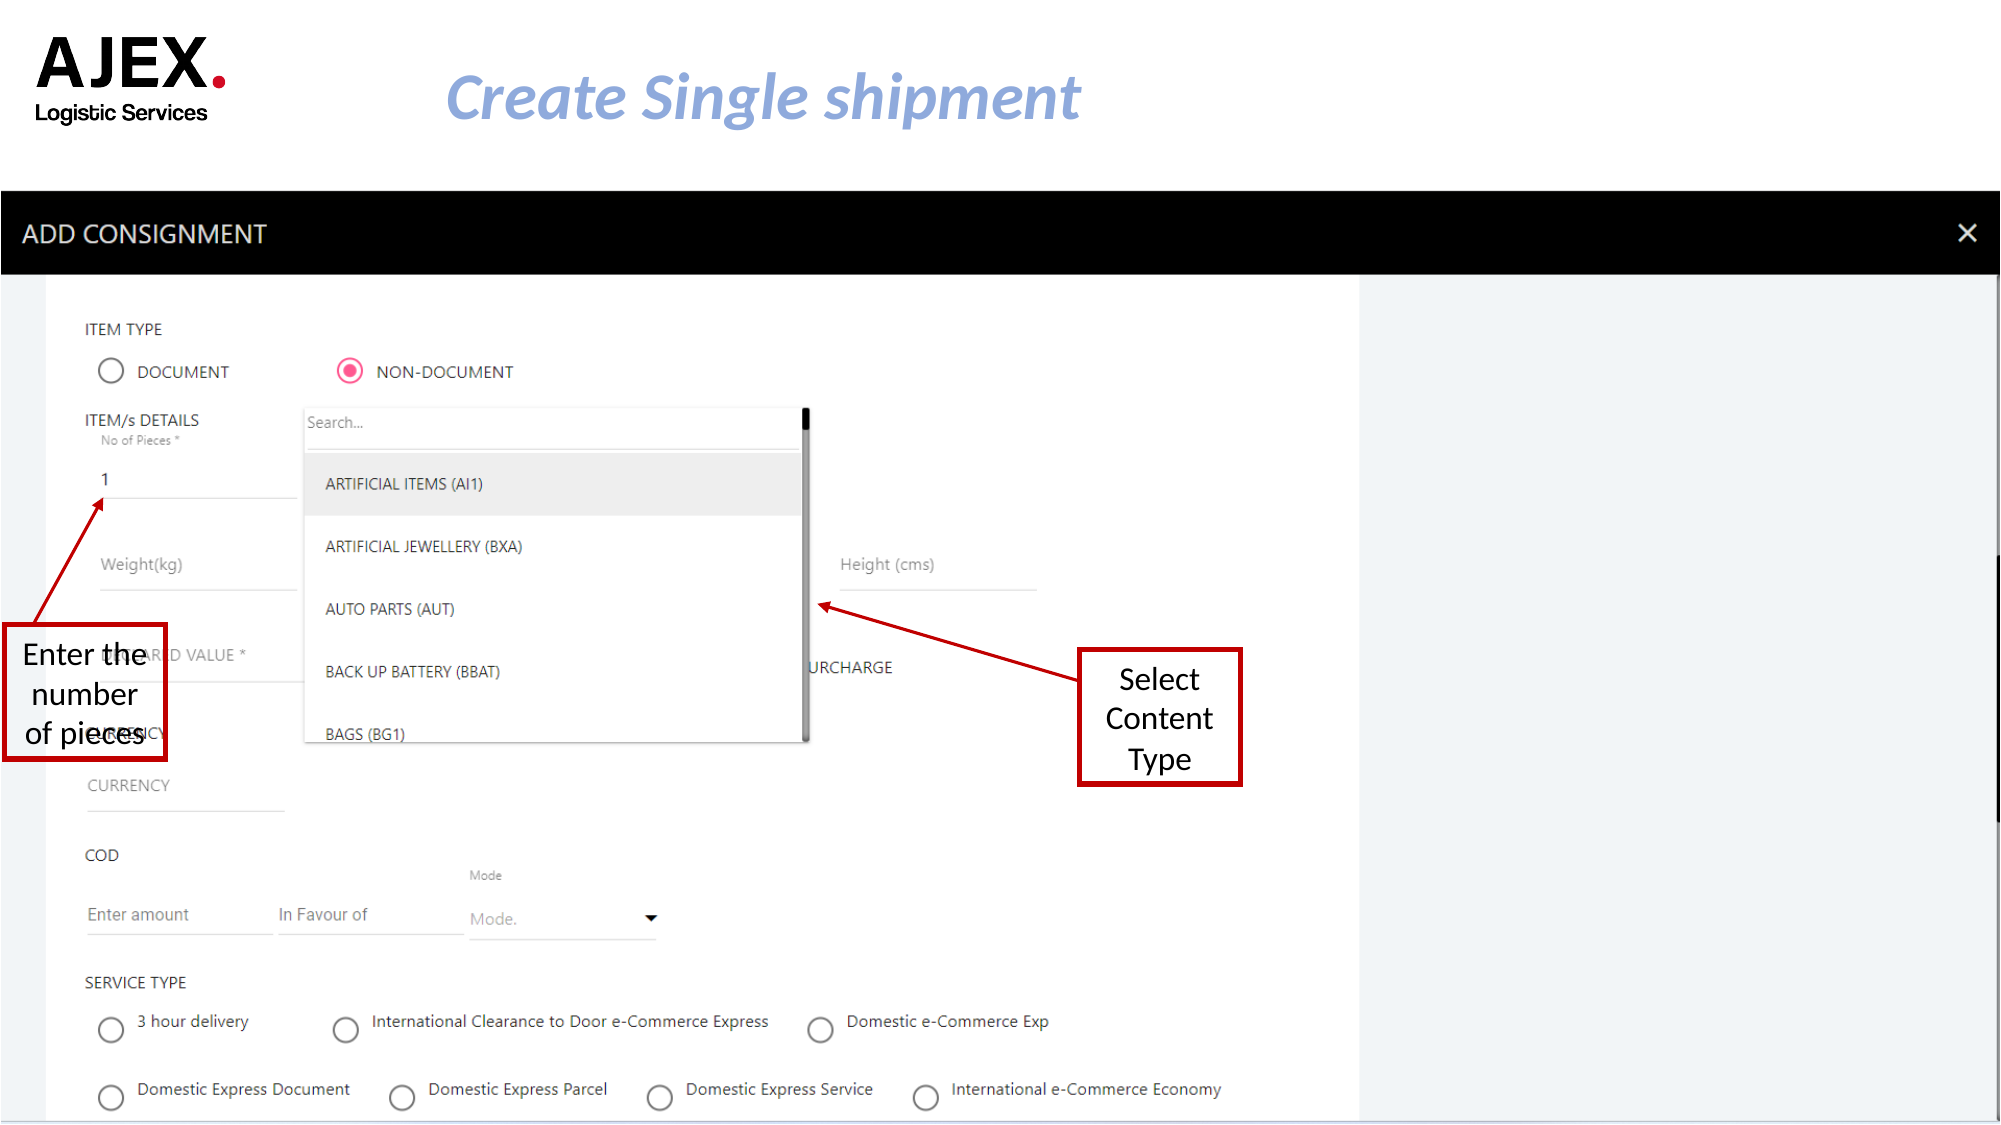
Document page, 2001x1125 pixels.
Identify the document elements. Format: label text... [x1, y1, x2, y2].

picture [1, 188, 2000, 1124]
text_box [33, 497, 104, 625]
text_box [817, 603, 1080, 682]
picture [36, 37, 226, 126]
text_box Create Single shipment [431, 45, 1098, 140]
